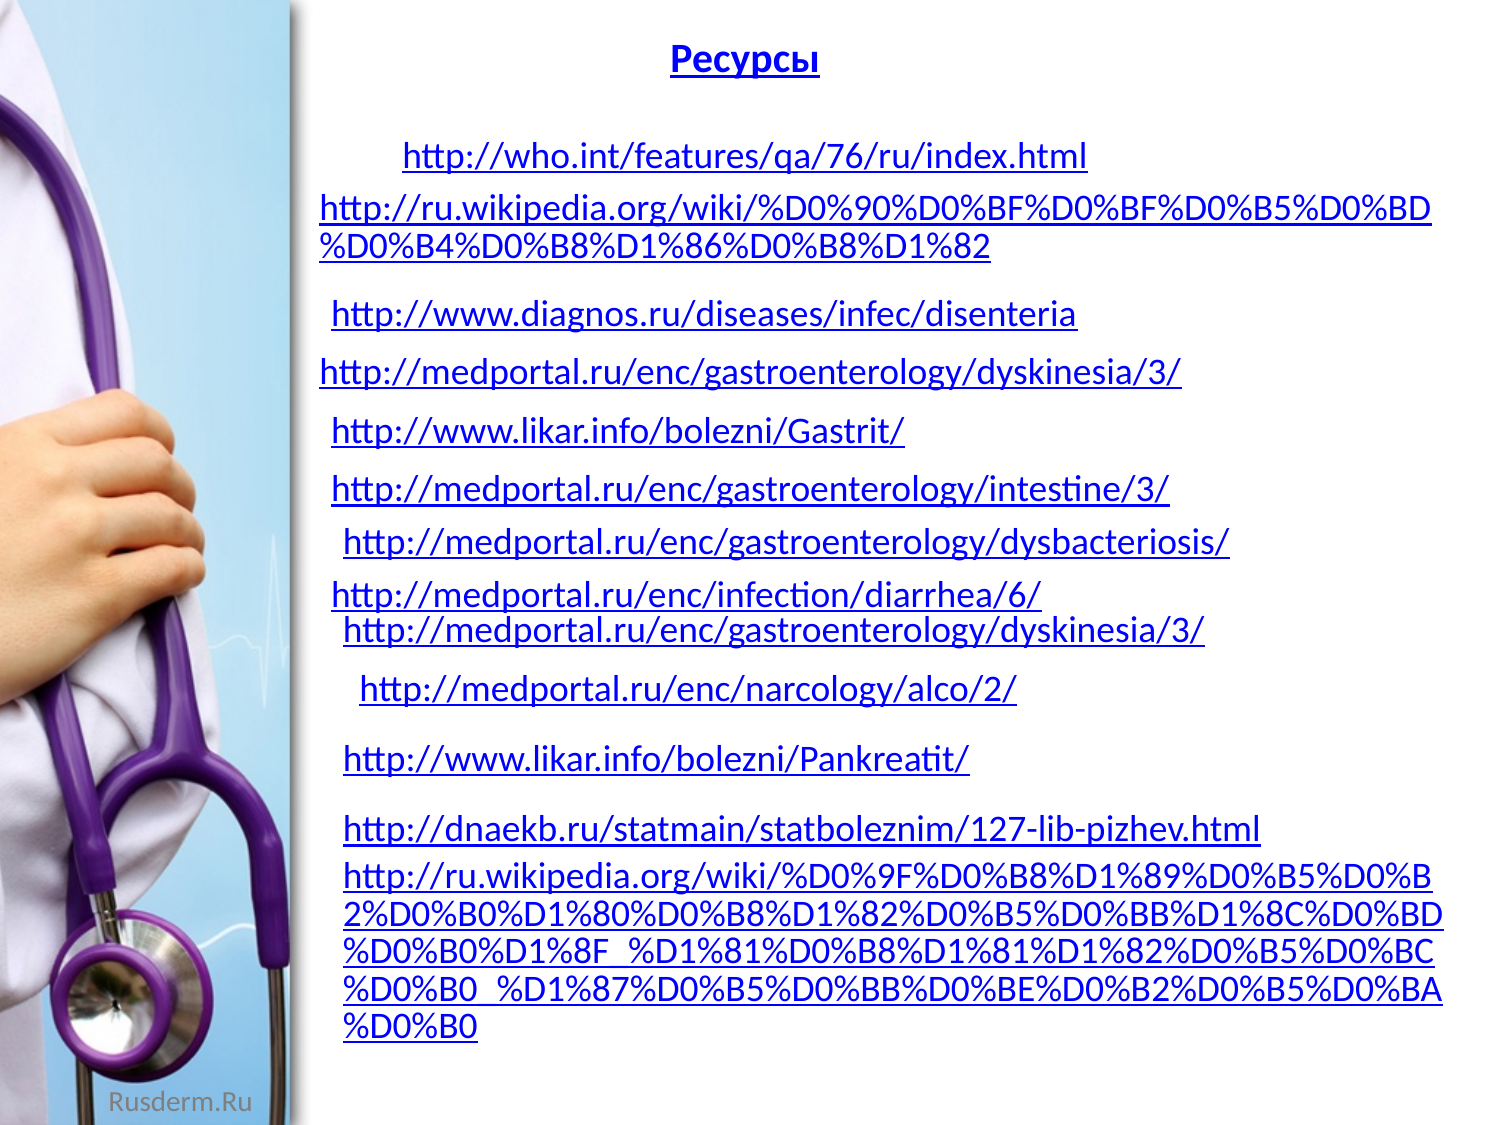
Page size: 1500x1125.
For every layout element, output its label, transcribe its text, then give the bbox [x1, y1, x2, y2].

text_box http://www.diagnos.ru/diseases/infec/disenteria [316, 281, 1418, 339]
text_box http://medportal.ru/enc/infection/diarrhea/6/ [316, 562, 1278, 623]
text_box http://www.likar.info/bolezni/Gastrit/ [316, 398, 1022, 456]
text_box http://medportal.ru/enc/narcology/alco/2/ [344, 656, 1033, 716]
text_box http://medportal.ru/enc/gastroenterology/dyskinesia/3/ [328, 597, 1465, 658]
text_box http://medportal.ru/enc/gastroenterology/dysbacteriosis/ [328, 509, 1477, 570]
text_box http://dnaekb.ru/statmain/statboleznim/127-lib-pizhev.html [328, 796, 1465, 843]
text_box http://ru.wikipedia.org/wiki/%D0%90%D0%BF%D0%BF%D0%B5%D0%BD%D0%B4%D0%B8%D1%86%D0%B8%D1%82 [304, 175, 1465, 236]
text_box http://medportal.ru/enc/gastroenterology/intestine/3/ [316, 456, 1465, 517]
text_box http://www.likar.info/bolezni/Pankreatit/ [328, 726, 1005, 787]
text_box Ресурсы http://who.int/features/qa/76/ru/index.html [316, 23, 1174, 175]
picture [0, 0, 1500, 1125]
text_box http://medportal.ru/enc/gastroenterology/dyskinesia/3/ [304, 339, 1454, 400]
text_box http://ru.wikipedia.org/wiki/%D0%9F%D0%B8%D1%89%D0%B5%D0%B2%D0%B0%D1%80%D0%B8%D1%82%D0%B5%D0%BB%D1%8C%D0%BD%D0%B0%D1%8F_%D1%81%D0%B8%D1%81%D1%82%D0%B5%D0%BC%D0%B0_%D1%87%D0%B5%D0%BB%D0%BE%D0%B2%D0%B5%D0%BA%D0%B0 [328, 843, 1465, 904]
